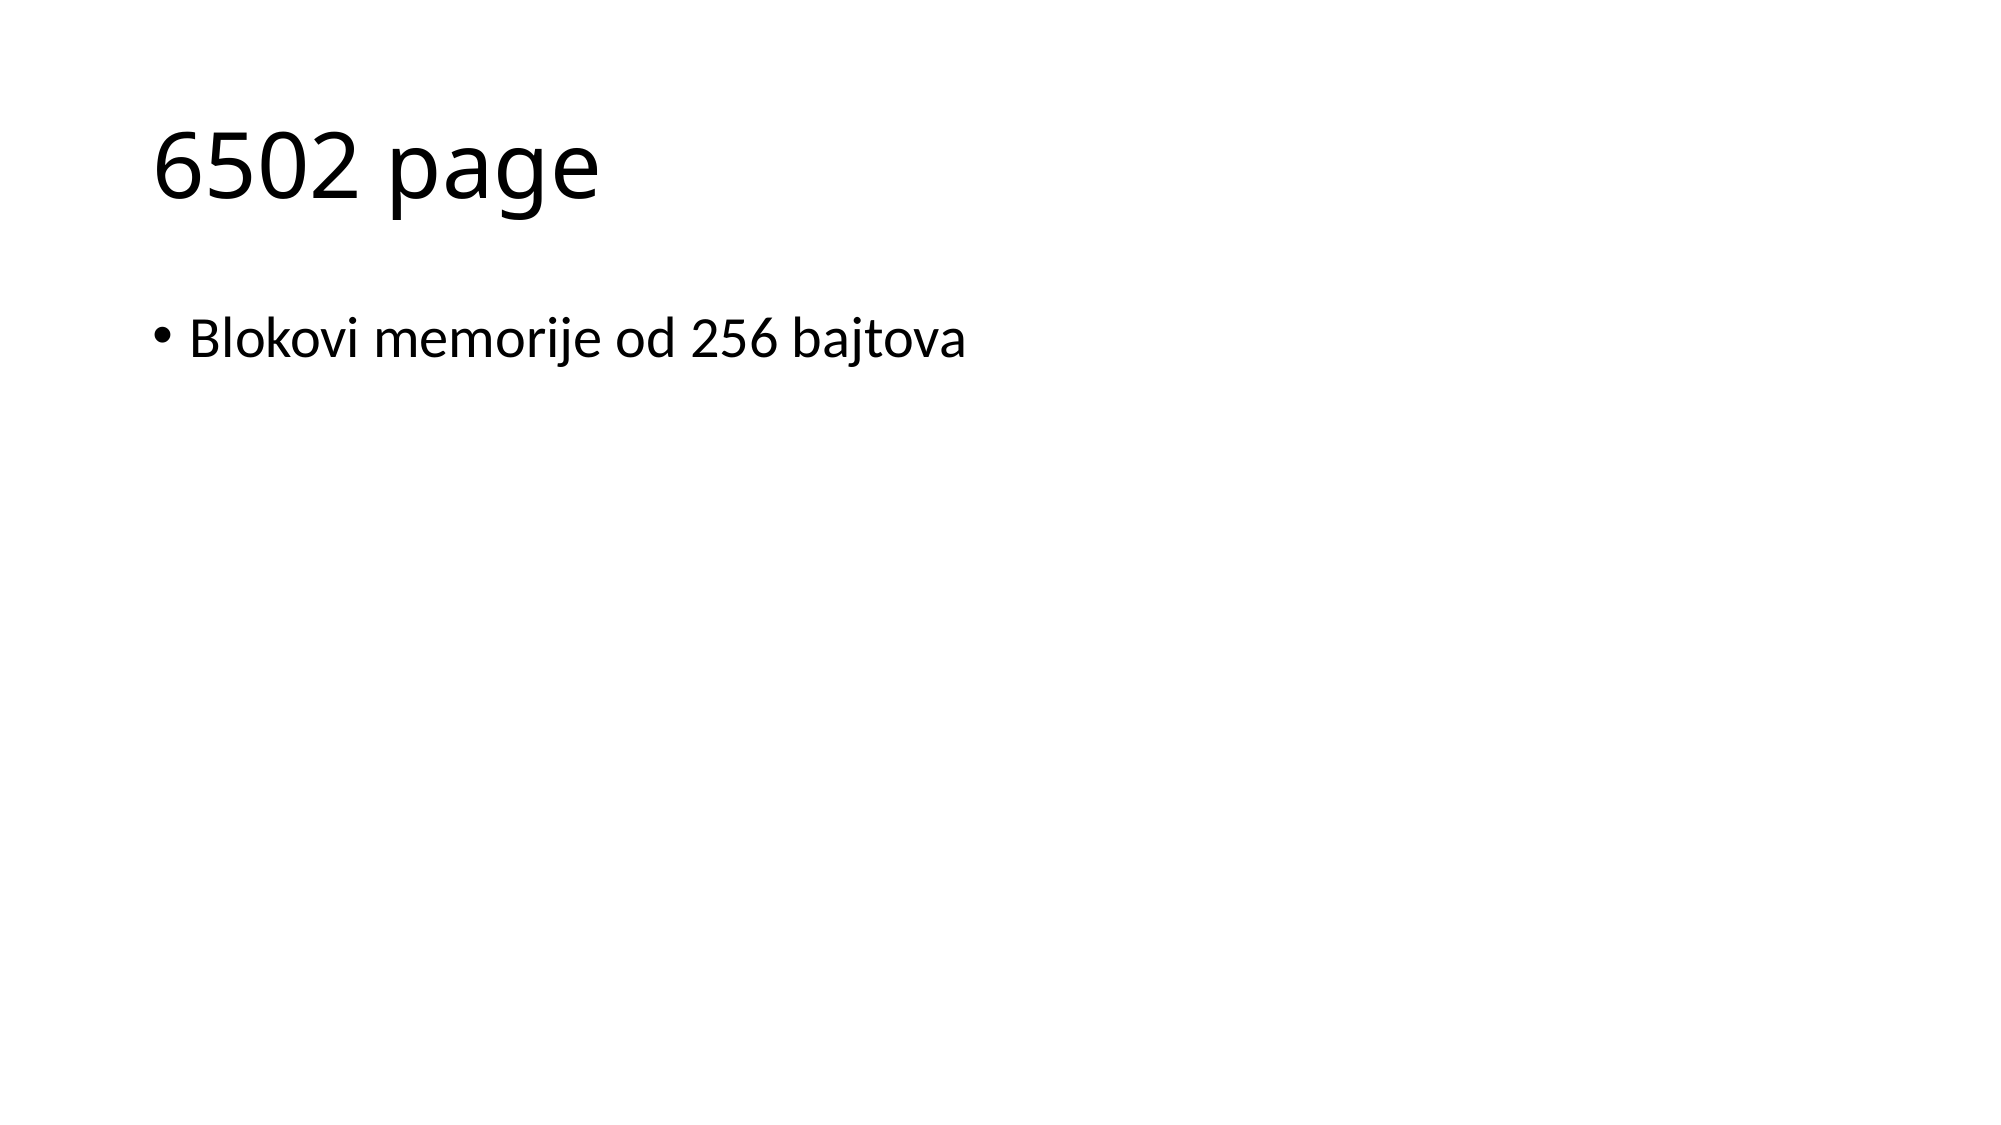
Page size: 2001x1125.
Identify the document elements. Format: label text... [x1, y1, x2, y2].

list Blokovi memorije od 256 bajtova [137, 299, 1863, 1014]
title 6502 page [137, 59, 1863, 278]
